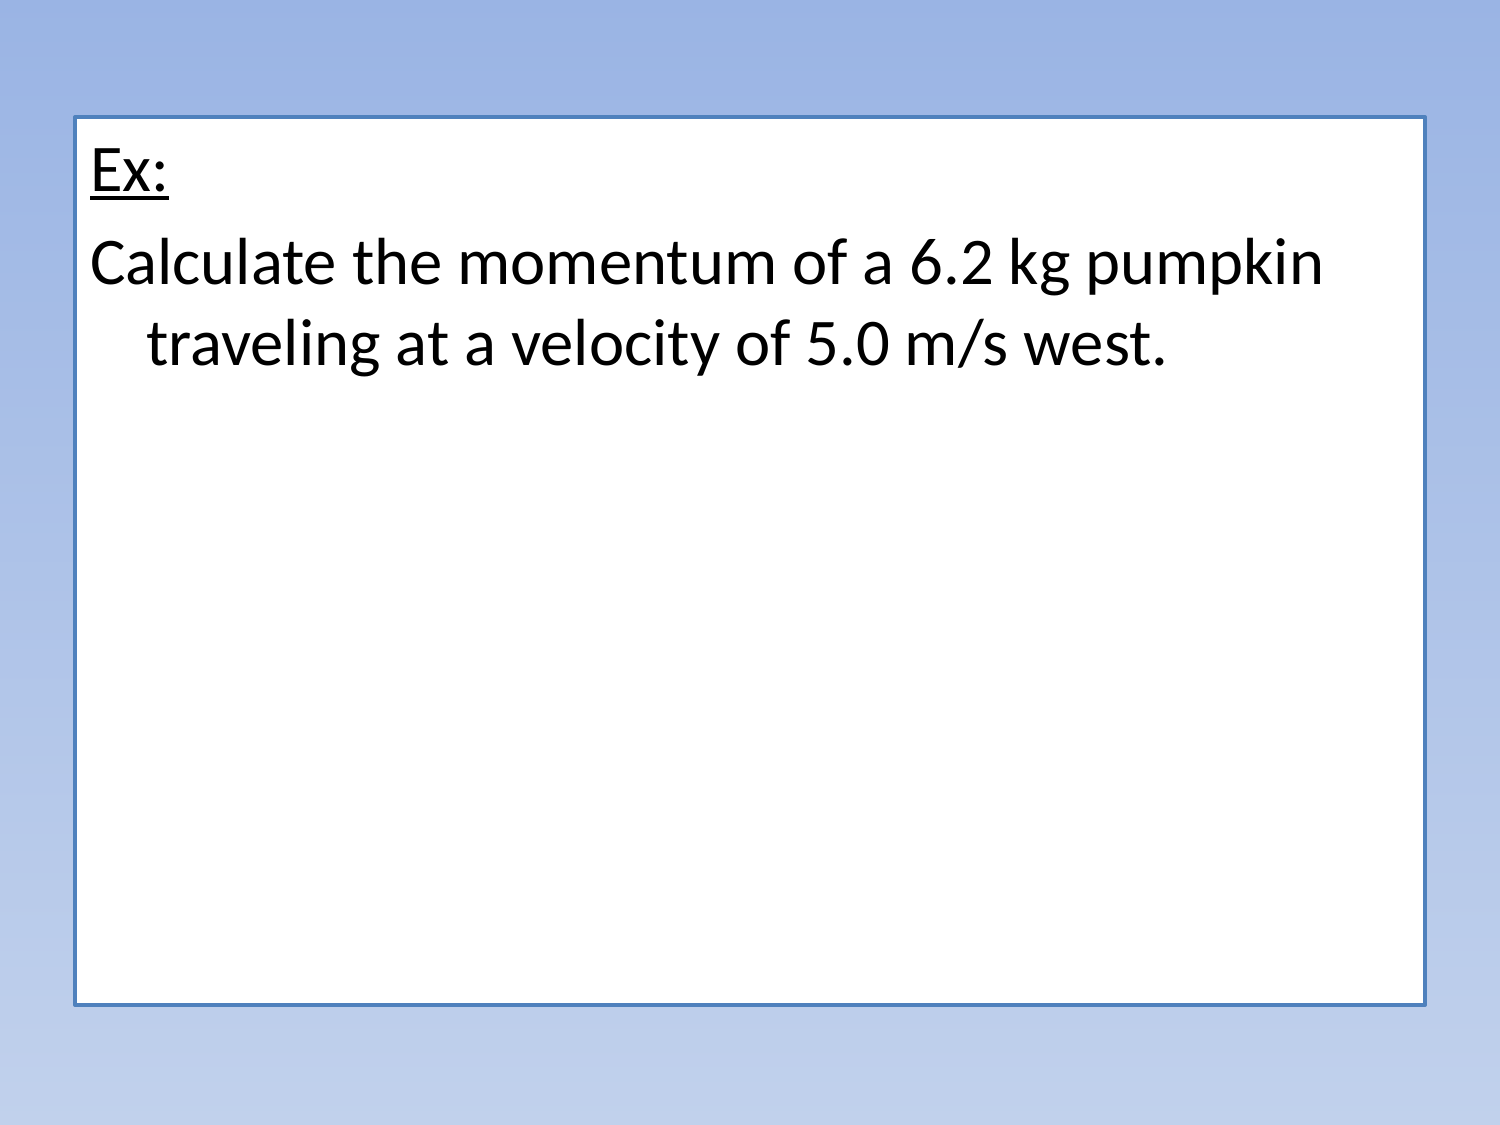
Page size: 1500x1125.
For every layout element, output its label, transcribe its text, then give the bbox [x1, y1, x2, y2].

list Ex: Calculate the momentum of a 6.2 kg pumpkin traveling at a velocity of 5.0 m/s west. [73, 115, 1427, 1007]
